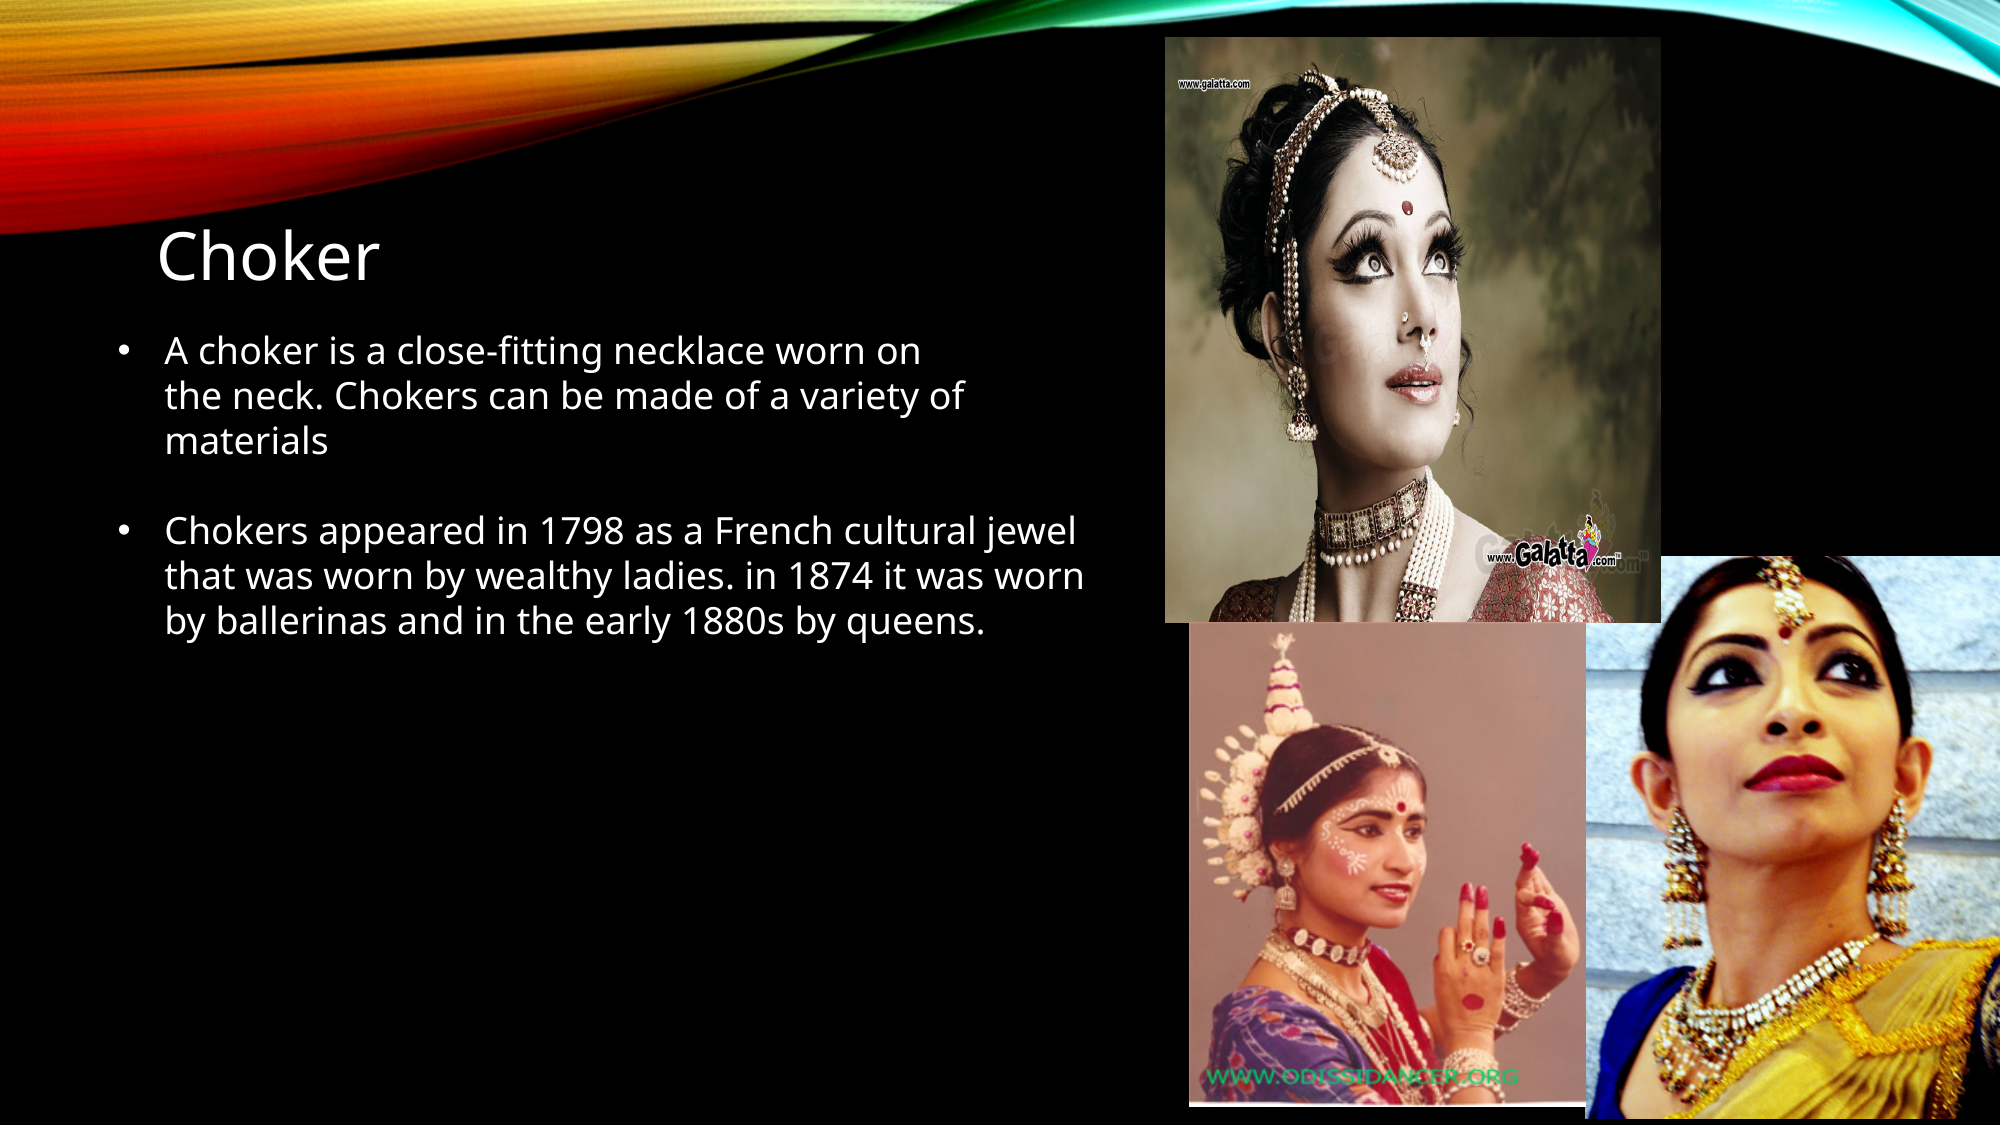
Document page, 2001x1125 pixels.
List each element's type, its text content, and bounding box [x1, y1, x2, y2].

picture [0, 0, 2000, 1119]
text_box A choker is a close-fitting necklace worn on the neck. Chokers can be made of a variety of materials Chokers appeared in 1798 as a French cultural jewel that was worn by wealthy ladies. in 1874 it was worn by ballerinas and in the early 1880s by queens. [102, 319, 1103, 650]
text_box Choker [141, 206, 457, 301]
